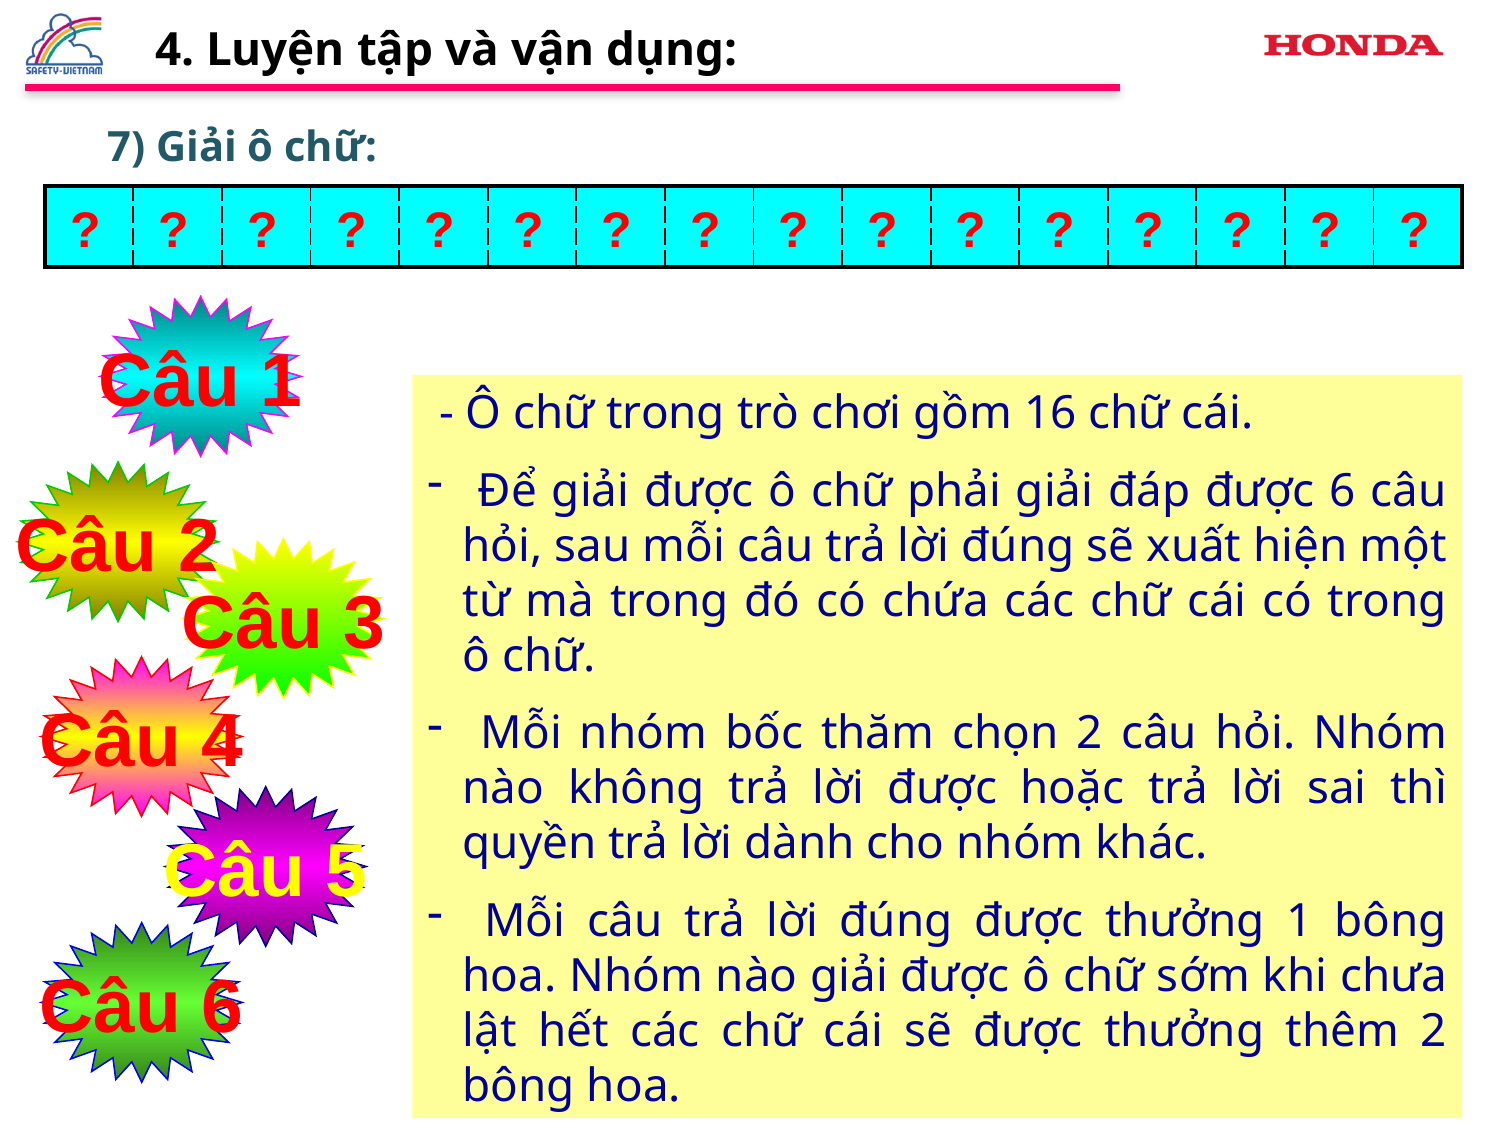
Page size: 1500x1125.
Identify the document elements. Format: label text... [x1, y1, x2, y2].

picture [24, 12, 104, 75]
text_box - Ô chữ trong trò chơi gồm 16 chữ cái. Để giải được ô chữ phải giải đáp được 6 câu hỏi, sau mỗi câu trả lời đúng sẽ xuất hiện một từ mà trong đó có chứa các chữ cái có trong ô chữ. Mỗi nhóm bốc thăm chọn 2 câu hỏi. Nhóm nào không trả lời được hoặc trả lời sai thì quyền trả lời dành cho nhóm khác. Mỗi câu trả lời đúng được thưởng 1 bông hoa. Nhóm nào giải được ô chữ sớm khi chưa lật hết các chữ cái sẽ được thưởng thêm 2 bông hoa. [412, 374, 1463, 1119]
table_header [1019, 188, 1108, 265]
text_box ? [1298, 197, 1353, 257]
text_box ? [679, 197, 733, 257]
table_header [931, 188, 1019, 265]
text_box Câu 4 [41, 656, 242, 817]
table_header [753, 188, 842, 265]
table_header [1196, 188, 1285, 265]
text_box ? [235, 197, 290, 257]
table_header [311, 188, 399, 265]
text_box ? [324, 197, 379, 257]
text_box ? [502, 197, 556, 257]
text_box ? [590, 197, 644, 257]
text_box ? [1387, 197, 1442, 257]
text_box ? [58, 197, 113, 257]
text_box 7) Giải ô chữ: [92, 112, 393, 178]
picture [1244, 14, 1463, 75]
table_header [576, 188, 665, 265]
text_box Câu 6 [41, 922, 243, 1083]
table_header [133, 188, 222, 265]
text_box Câu 2 [17, 461, 219, 622]
table_header [47, 188, 133, 265]
table_header [842, 188, 931, 265]
text_box ? [944, 197, 998, 257]
text_box 4. Luyện tập và vận dụng: [140, 12, 753, 83]
table_header [1108, 188, 1196, 265]
text_box Câu 3 [183, 538, 384, 699]
text_box ? [413, 197, 467, 257]
text_box ? [1121, 197, 1176, 257]
table_header [222, 188, 311, 265]
text_box ? [147, 197, 201, 257]
text_box ? [1033, 197, 1087, 257]
text_box ? [1210, 197, 1264, 257]
table_header [665, 188, 753, 265]
table_header [488, 188, 576, 265]
text_box ? [767, 197, 821, 257]
table_header [399, 188, 488, 265]
text_box ? [856, 197, 910, 257]
table_header [1285, 188, 1374, 265]
text_box Câu 5 [165, 786, 367, 947]
table_header [1374, 188, 1460, 265]
text_box Câu 1 [100, 296, 302, 457]
